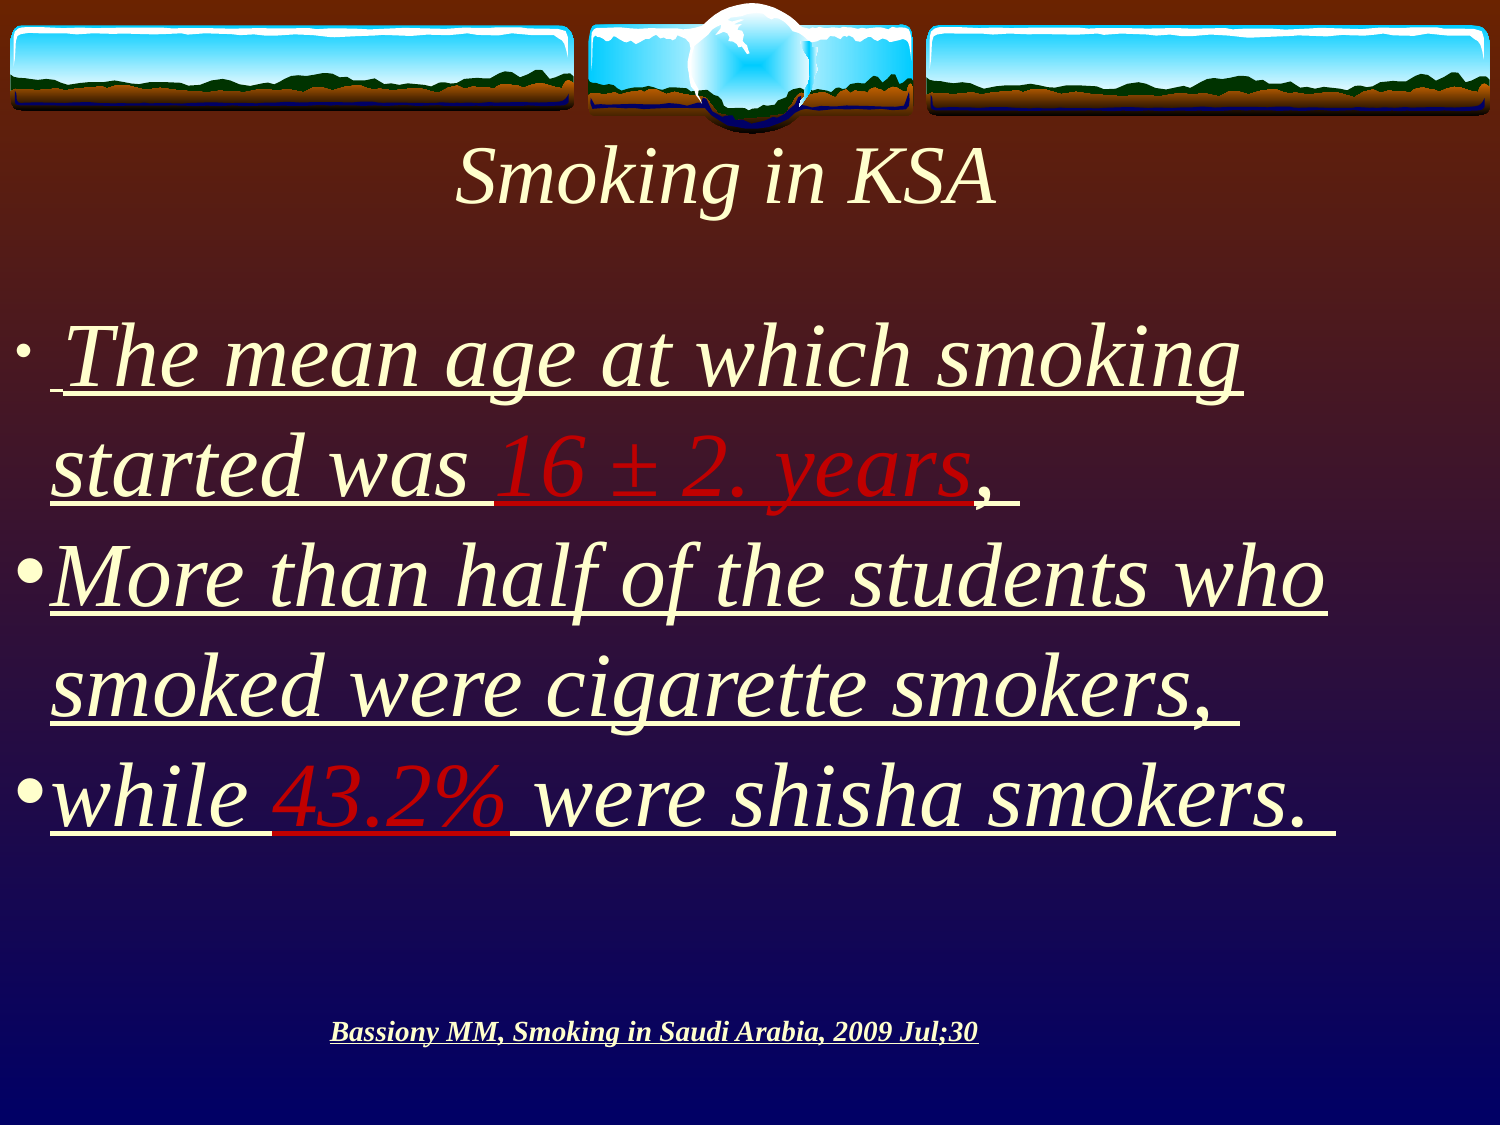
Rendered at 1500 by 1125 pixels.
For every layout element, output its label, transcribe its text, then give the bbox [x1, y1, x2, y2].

text_box The mean age at which smoking started was 16 ± 2. years, More than half of the students who smoked were cigarette smokers, while 43.2% were shisha smokers. [0, 287, 1394, 852]
text_box Bassiony MM, Smoking in Saudi Arabia, 2009 Jul;30 [314, 1004, 1338, 1055]
text_box Smoking in KSA [439, 113, 1012, 228]
